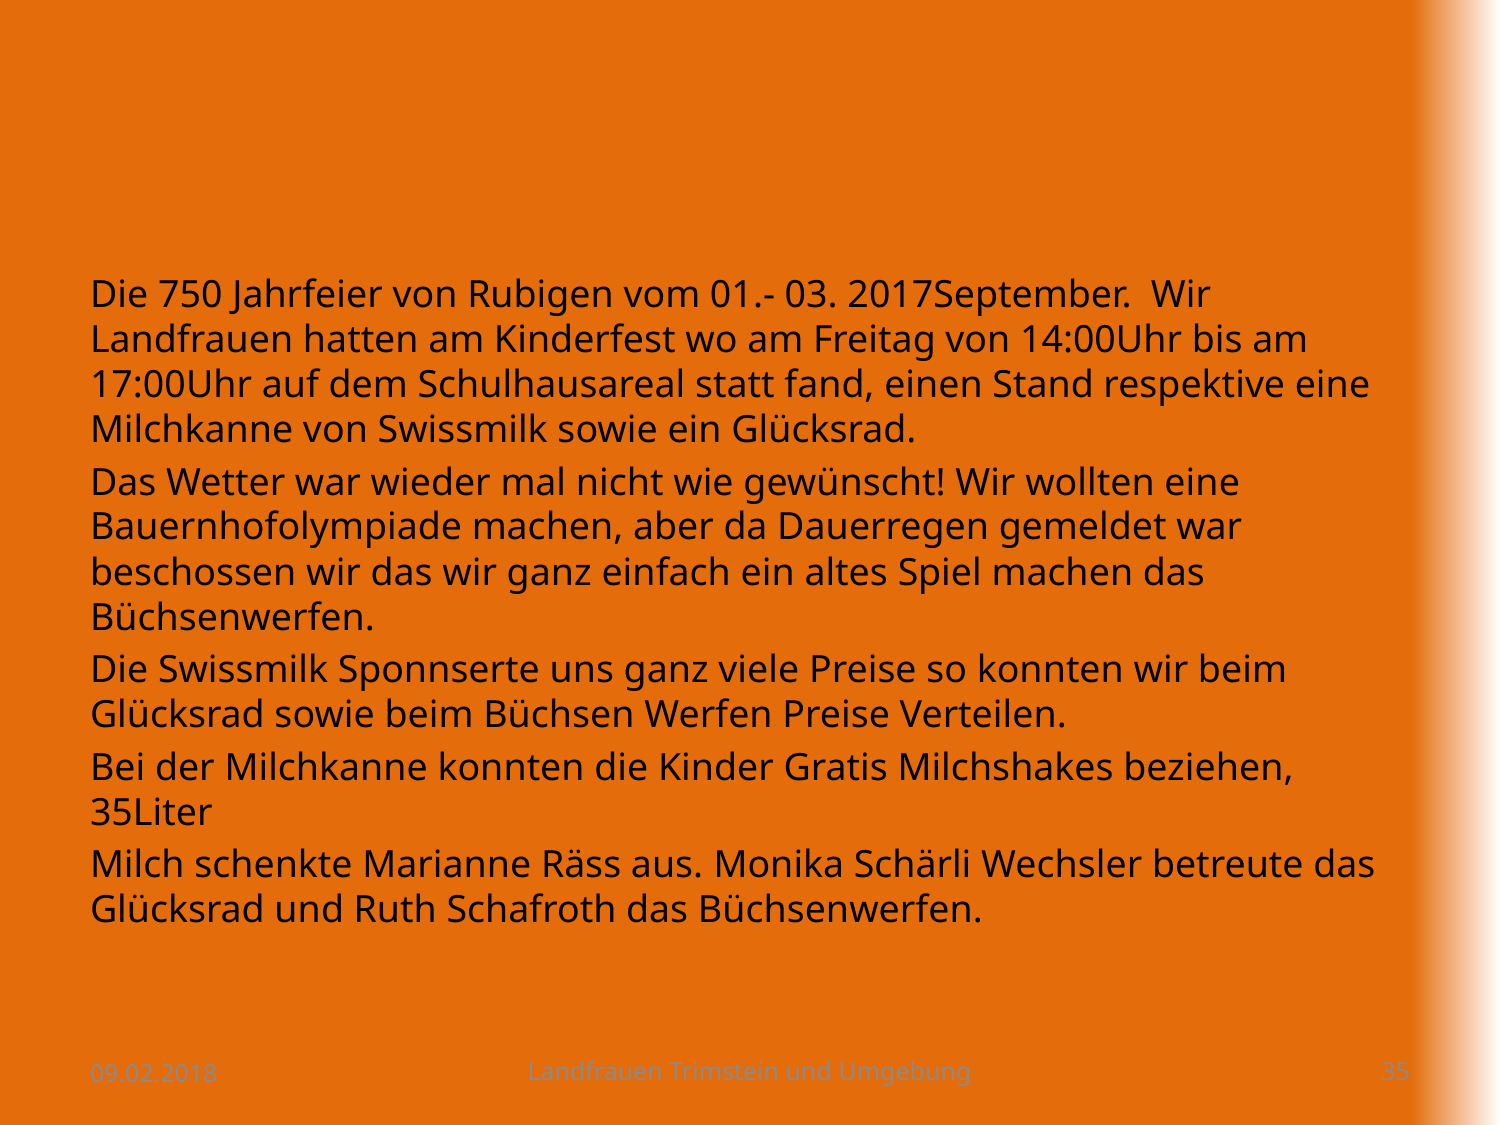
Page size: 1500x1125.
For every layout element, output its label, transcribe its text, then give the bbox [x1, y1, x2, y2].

slide_number 35 [1074, 1042, 1425, 1103]
list Die 750 Jahrfeier von Rubigen vom 01.- 03. 2017September. Wir Landfrauen hatten am Kinderfest wo am Freitag von 14:00Uhr bis am 17:00Uhr auf dem Schulhausareal statt fand, einen Stand respektive eine Milchkanne von Swissmilk sowie ein Glücksrad. Das Wetter war wieder mal nicht wie gewünscht! Wir wollten eine Bauernhofolympiade machen, aber da Dauerregen gemeldet war beschossen wir das wir ganz einfach ein altes Spiel machen das Büchsenwerfen. Die Swissmilk Sponnserte uns ganz viele Preise so konnten wir beim Glücksrad sowie beim Büchsen Werfen Preise Verteilen. Bei der Milchkanne konnten die Kinder Gratis Milchshakes beziehen, 35Liter Milch schenkte Marianne Räss aus. Monika Schärli Wechsler betreute das Glücksrad und Ruth Schafroth das Büchsenwerfen. [75, 262, 1425, 1005]
footer Landfrauen Trimstein und Umgebung [512, 1042, 988, 1103]
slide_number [75, 1042, 425, 1103]
